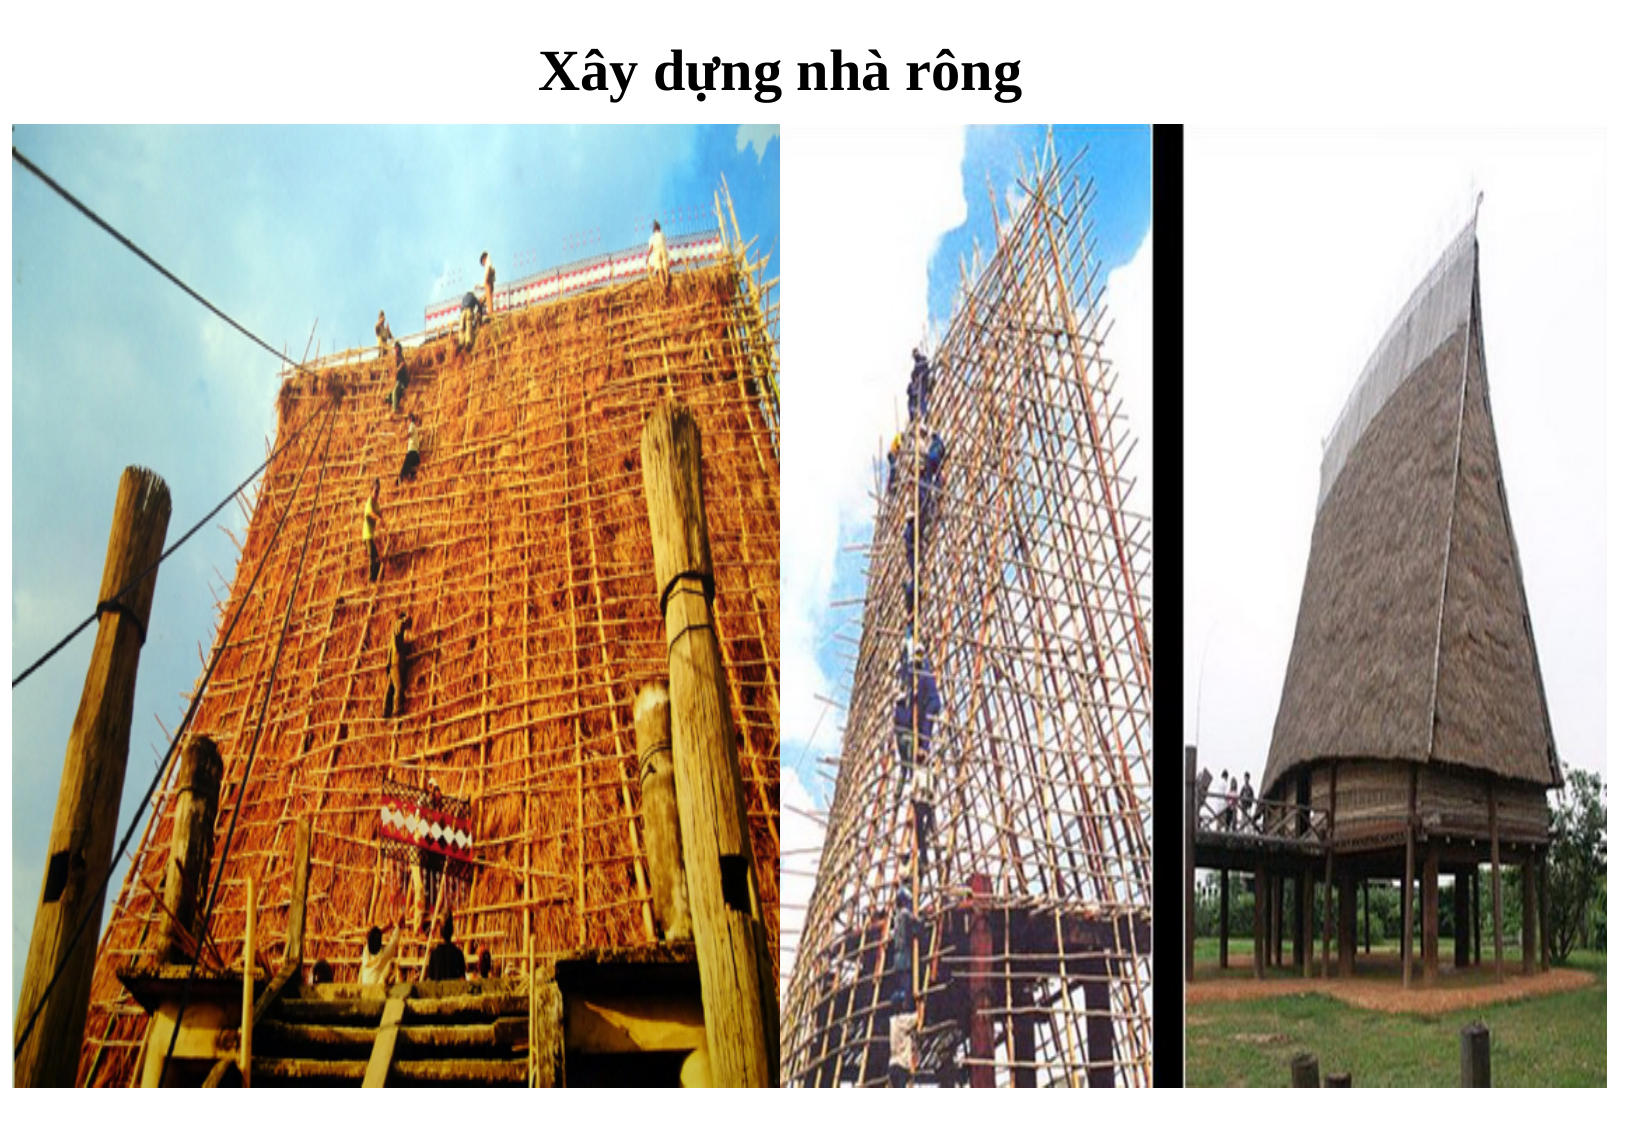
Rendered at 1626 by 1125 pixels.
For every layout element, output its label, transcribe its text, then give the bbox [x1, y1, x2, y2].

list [780, 124, 1607, 1088]
text_box Xây dựng nhà rông [486, 24, 1075, 110]
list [12, 124, 779, 1088]
